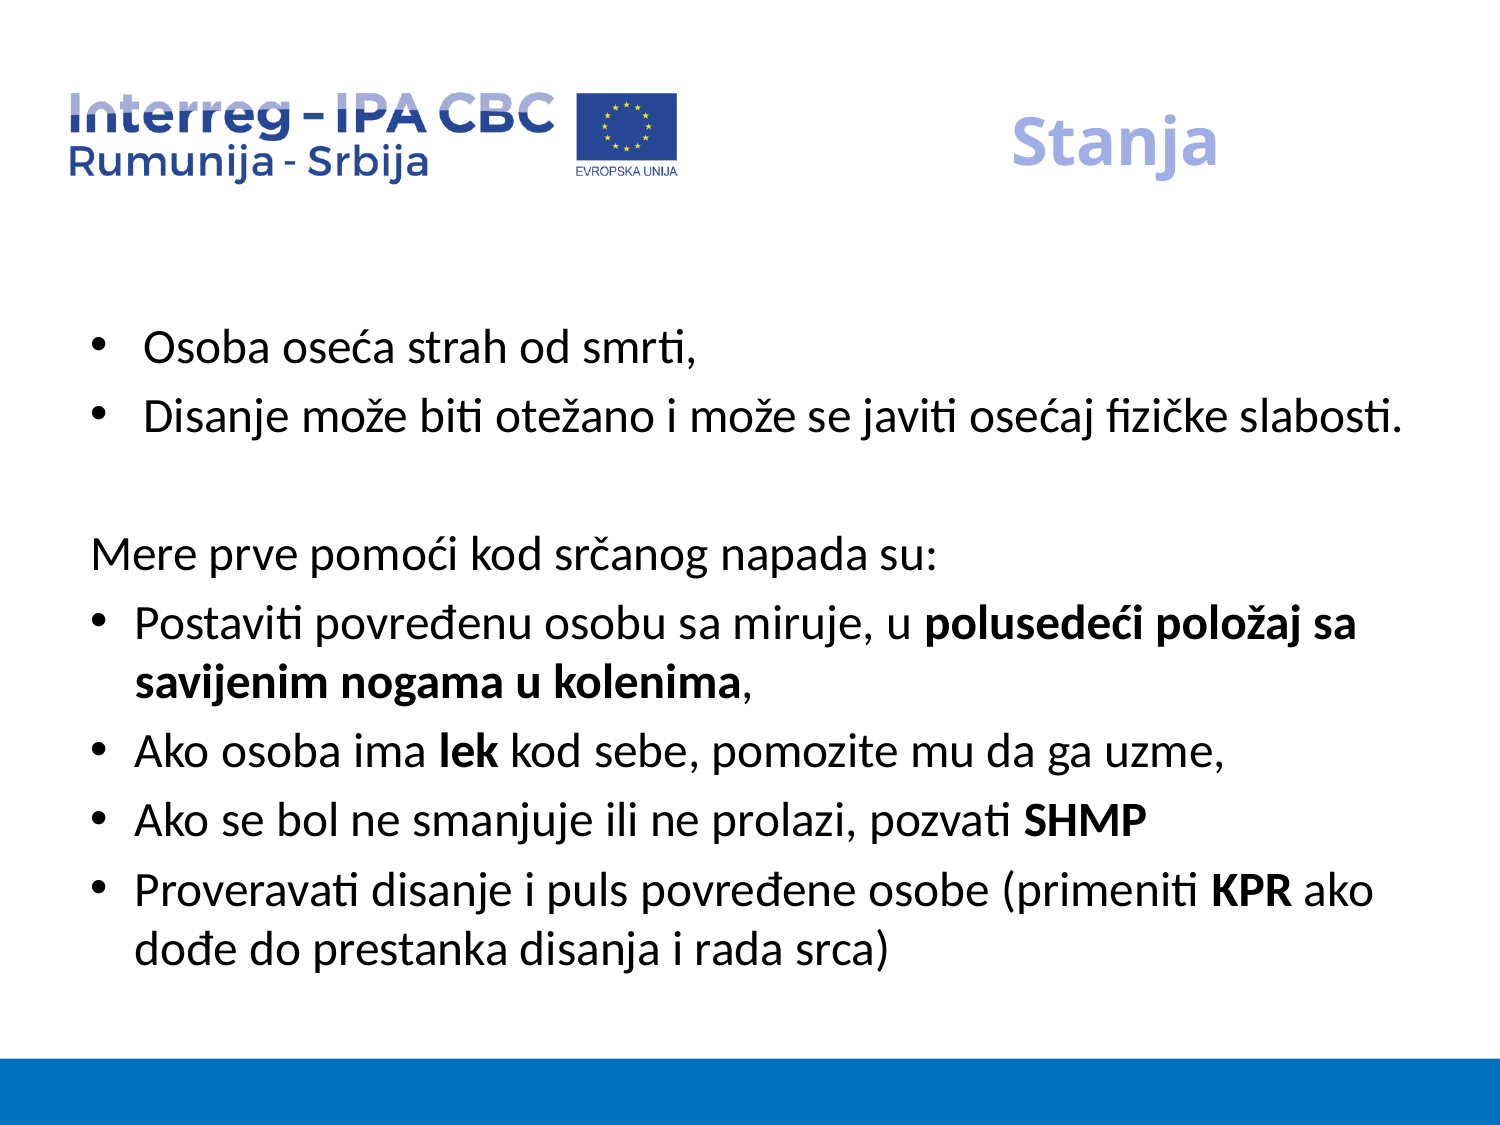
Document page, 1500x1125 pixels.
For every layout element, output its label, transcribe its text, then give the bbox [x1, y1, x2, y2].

picture [41, 63, 706, 206]
title Stanja [773, 81, 1459, 197]
slide_number [75, 1042, 425, 1103]
list Osoba oseća strah od smrti, Disanje može biti otežano i može se javiti osećaj fizičke slabosti. Mere prve pomoći kod srčanog napada su: Postaviti povređenu osobu sa miruje, u polusedeći položaj sa savijenim nogama u kolenima, Ako osoba ima lek kod sebe, pomozite mu da ga uzme, Ako se bol ne smanjuje ili ne prolazi, pozvati SHMP Proveravati disanje i puls povređene osobe (primeniti KPR ako dođe do prestanka disanja i rada srca) [75, 306, 1425, 1005]
